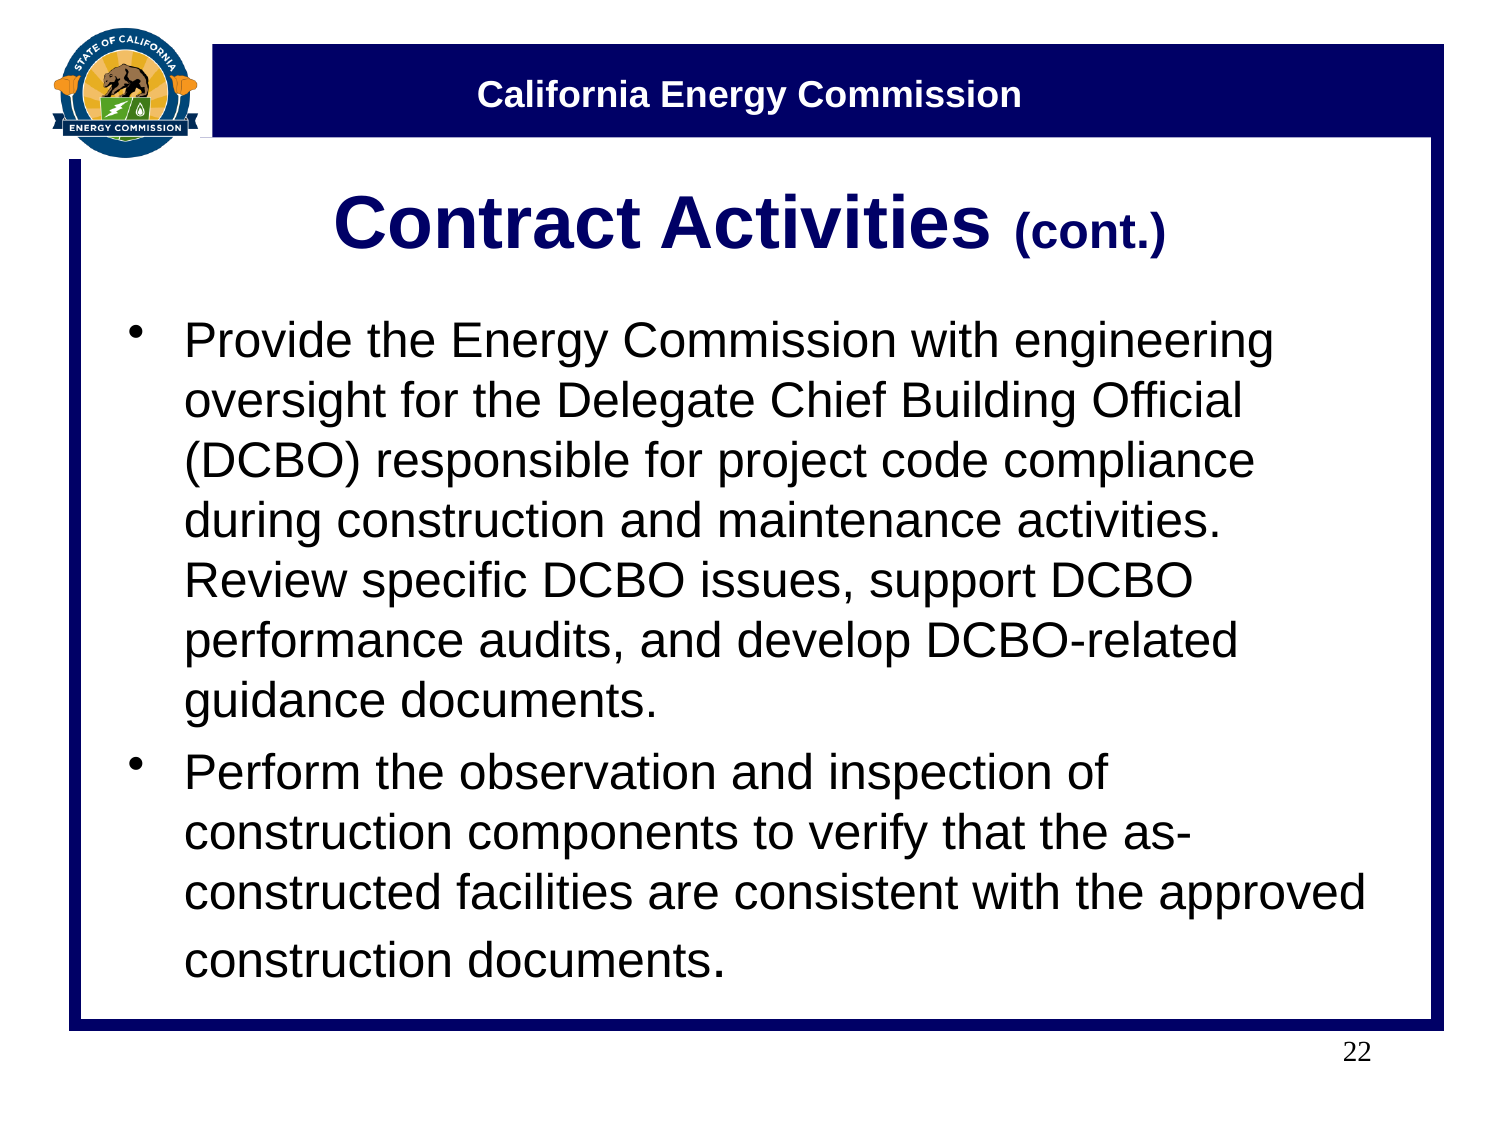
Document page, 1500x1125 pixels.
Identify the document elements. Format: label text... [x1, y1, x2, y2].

picture [50, 26, 200, 159]
title Contract Activities (cont.) [112, 149, 1388, 288]
slide_number 22 [1074, 1025, 1388, 1100]
list Provide the Energy Commission with engineering oversight for the Delegate Chief Building Official (DCBO) responsible for project code compliance during construction and maintenance activities. Review specific DCBO issues, support DCBO performance audits, and develop DCBO-related guidance documents. Perform the observation and inspection of construction components to verify that the as-constructed facilities are consistent with the approved construction documents. [112, 299, 1388, 1013]
